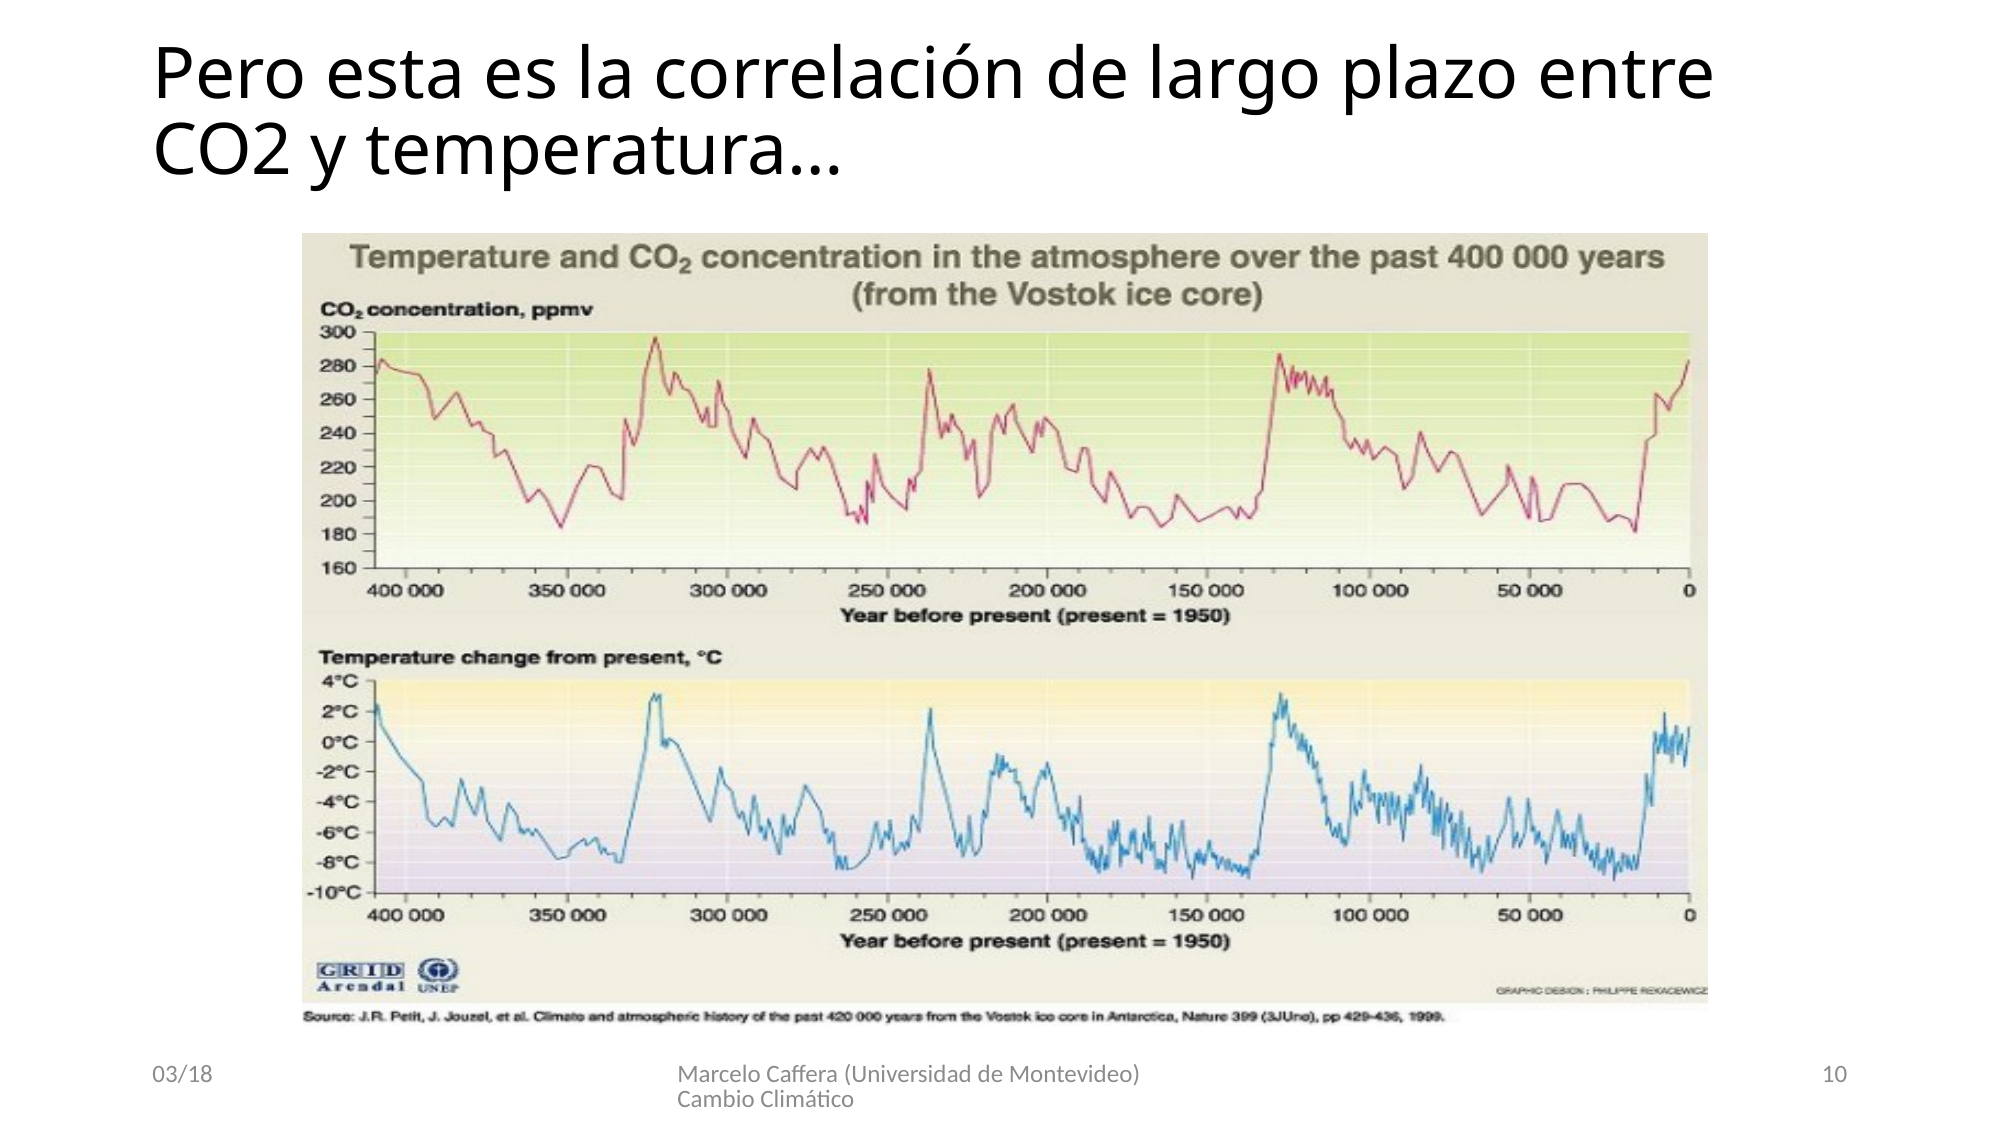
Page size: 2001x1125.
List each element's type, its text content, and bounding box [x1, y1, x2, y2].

slide_number 03/18 [137, 1042, 588, 1103]
picture [302, 233, 1708, 1026]
slide_number 10 [1412, 1042, 1863, 1103]
title Pero esta es la correlación de largo plazo entre CO2 y temperatura… [137, 28, 1863, 199]
footer Marcelo Caffera (Universidad de Montevideo) Cambio Climático [662, 1042, 1338, 1103]
